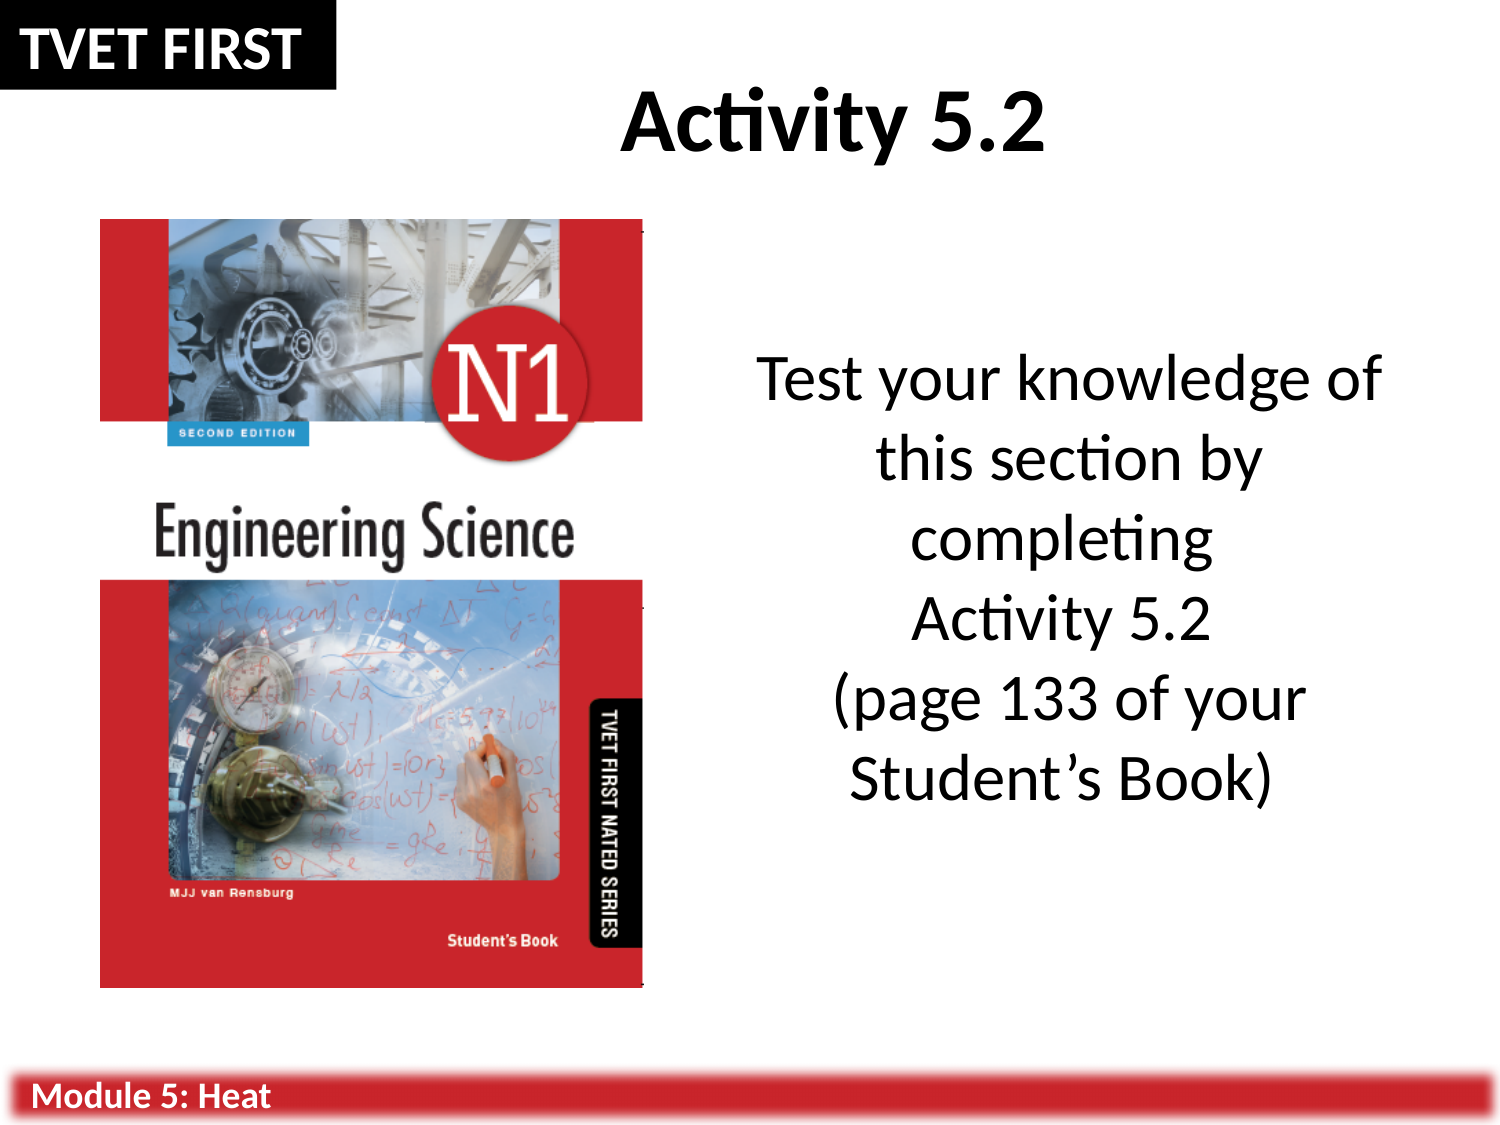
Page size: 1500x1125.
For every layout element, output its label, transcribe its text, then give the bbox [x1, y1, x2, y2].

list Test your knowledge of this section by completing Activity 5.2 (page 133 of your Student’s Book) [738, 326, 1402, 827]
title Activity 5.2 [289, 51, 1378, 240]
picture [100, 219, 644, 988]
